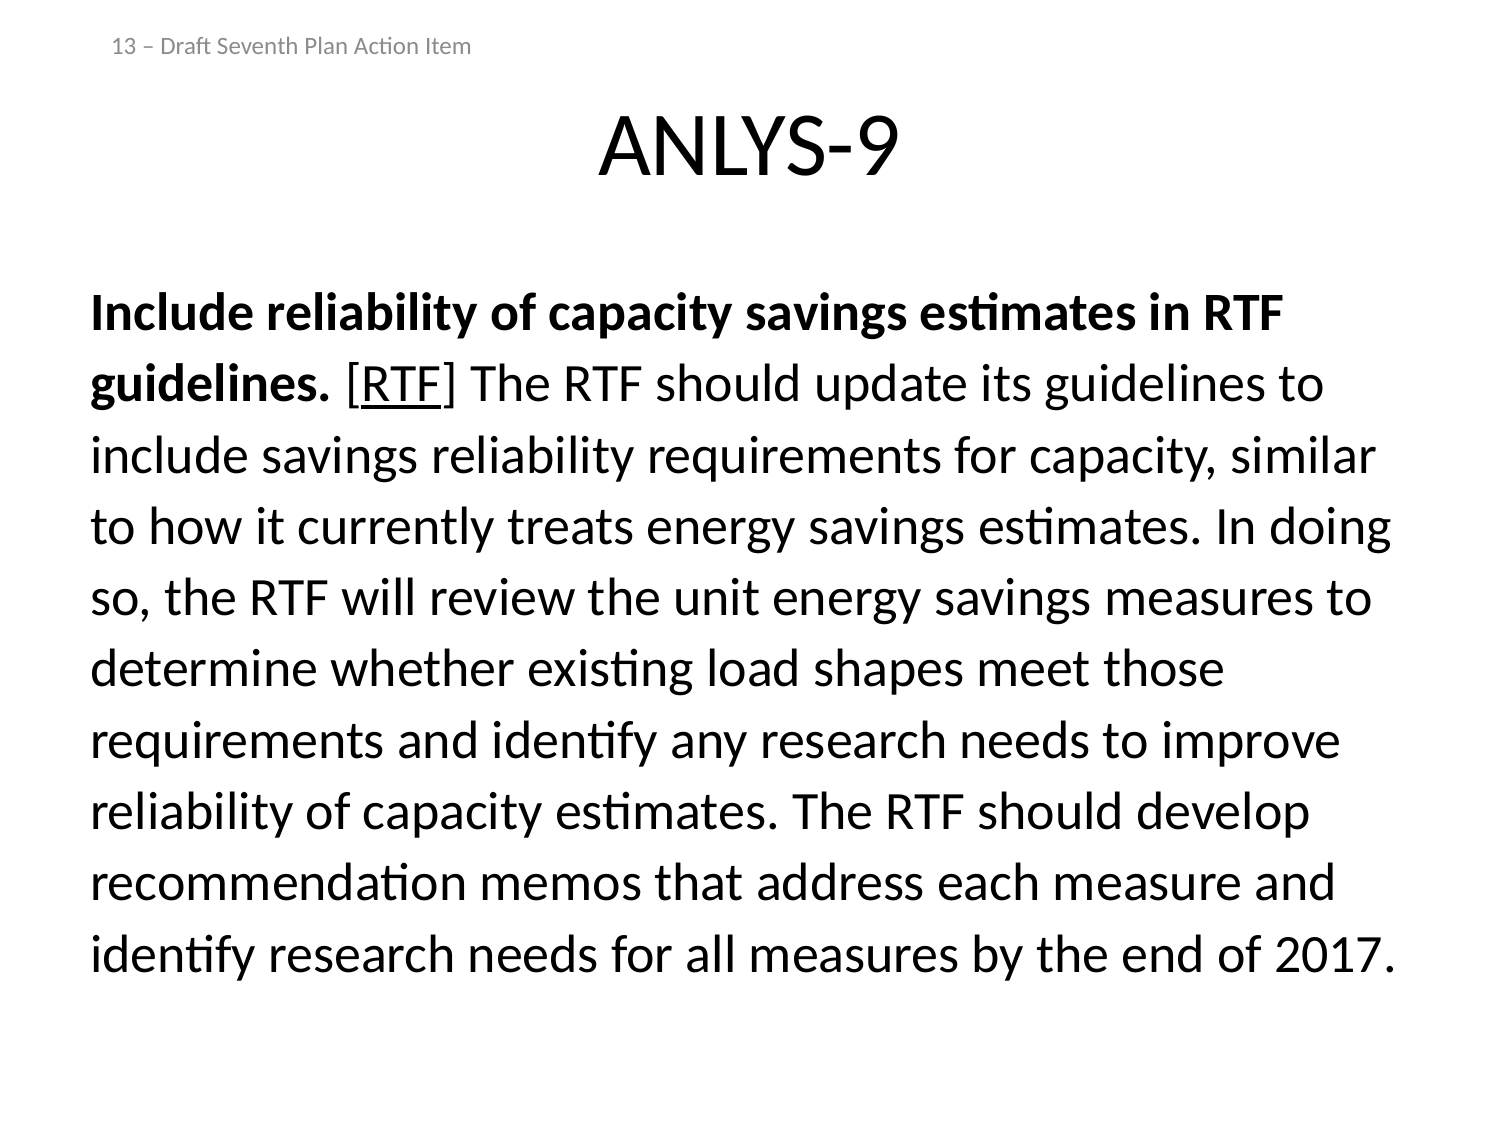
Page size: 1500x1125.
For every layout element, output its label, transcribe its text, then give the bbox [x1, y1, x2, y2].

title ANLYS-9 [75, 45, 1425, 233]
list Include reliability of capacity savings estimates in RTF guidelines. [RTF] The RTF should update its guidelines to include savings reliability requirements for capacity, similar to how it currently treats energy savings estimates. In doing so, the RTF will review the unit energy savings measures to determine whether existing load shapes meet those requirements and identify any research needs to improve reliability of capacity estimates. The RTF should develop recommendation memos that address each measure and identify research needs for all measures by the end of 2017. [75, 262, 1425, 1038]
slide_number 13 – Draft Seventh Plan Action Item [24, 15, 488, 75]
